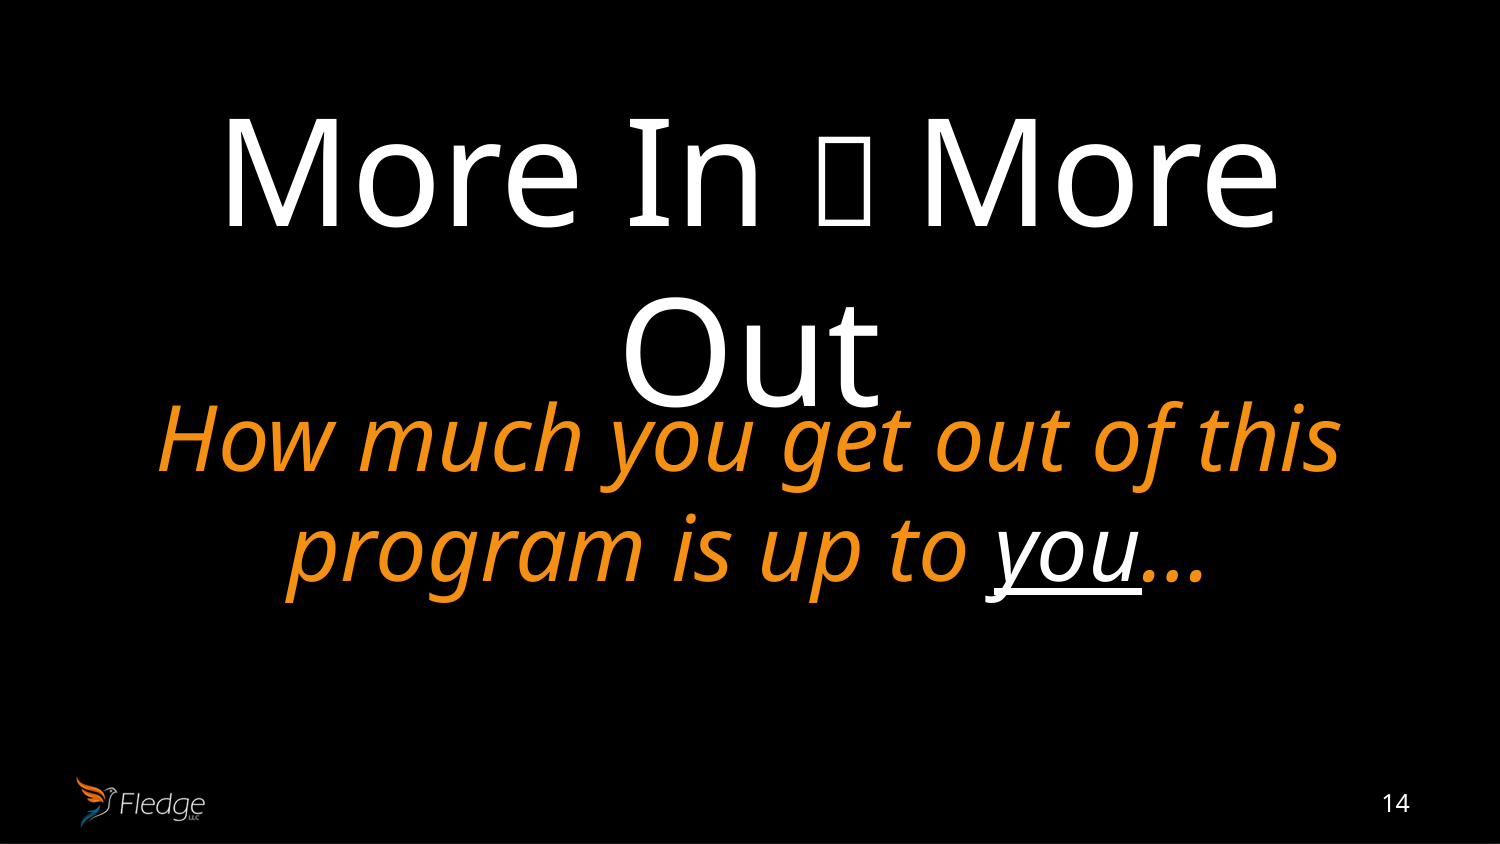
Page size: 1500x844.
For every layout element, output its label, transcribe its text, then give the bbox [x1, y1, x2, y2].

slide_number 14 [1074, 782, 1425, 827]
picture [75, 774, 207, 833]
list How much you get out of this program is up to you… [75, 372, 1425, 754]
title More In  More Out [75, 140, 1425, 372]
